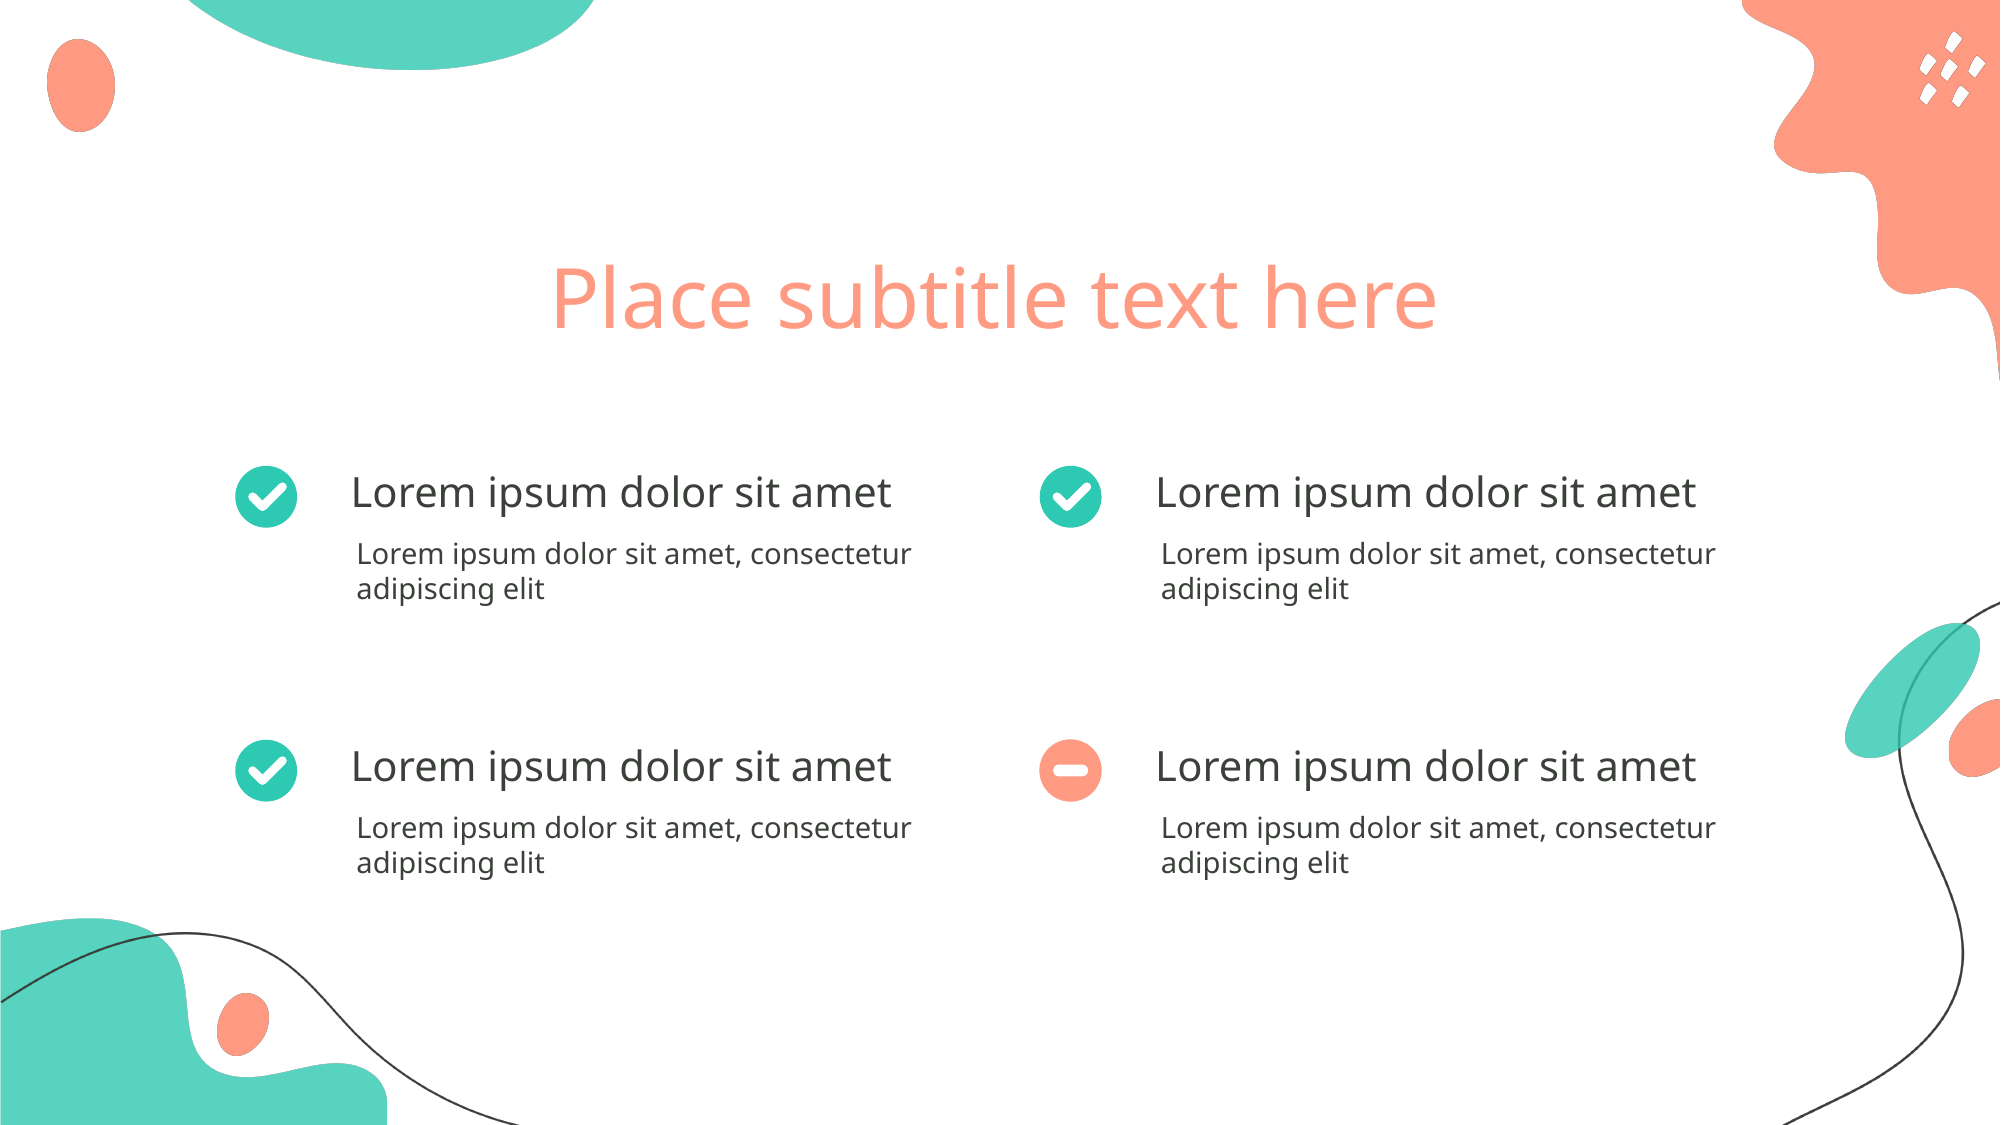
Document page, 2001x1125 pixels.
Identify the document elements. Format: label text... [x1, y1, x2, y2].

text_box [1038, 738, 1103, 803]
picture [1742, 0, 2000, 388]
text_box Lorem ipsum dolor sit amet [1140, 731, 1766, 797]
picture [0, 919, 561, 1125]
text_box Lorem ipsum dolor sit amet, consectetur adipiscing elit [341, 527, 962, 613]
text_box Lorem ipsum dolor sit amet, consectetur adipiscing elit [1146, 801, 1767, 887]
text_box [234, 738, 299, 803]
picture [47, 0, 605, 132]
picture [1663, 581, 2000, 1125]
text_box [234, 464, 299, 529]
text_box Lorem ipsum dolor sit amet [335, 457, 962, 523]
text_box Lorem ipsum dolor sit amet, consectetur adipiscing elit [341, 801, 962, 887]
text_box Lorem ipsum dolor sit amet, consectetur adipiscing elit [1146, 527, 1767, 613]
text_box Place subtitle text here [506, 237, 1484, 353]
text_box Lorem ipsum dolor sit amet [335, 731, 962, 797]
text_box [1038, 464, 1103, 529]
text_box Lorem ipsum dolor sit amet [1140, 457, 1766, 523]
